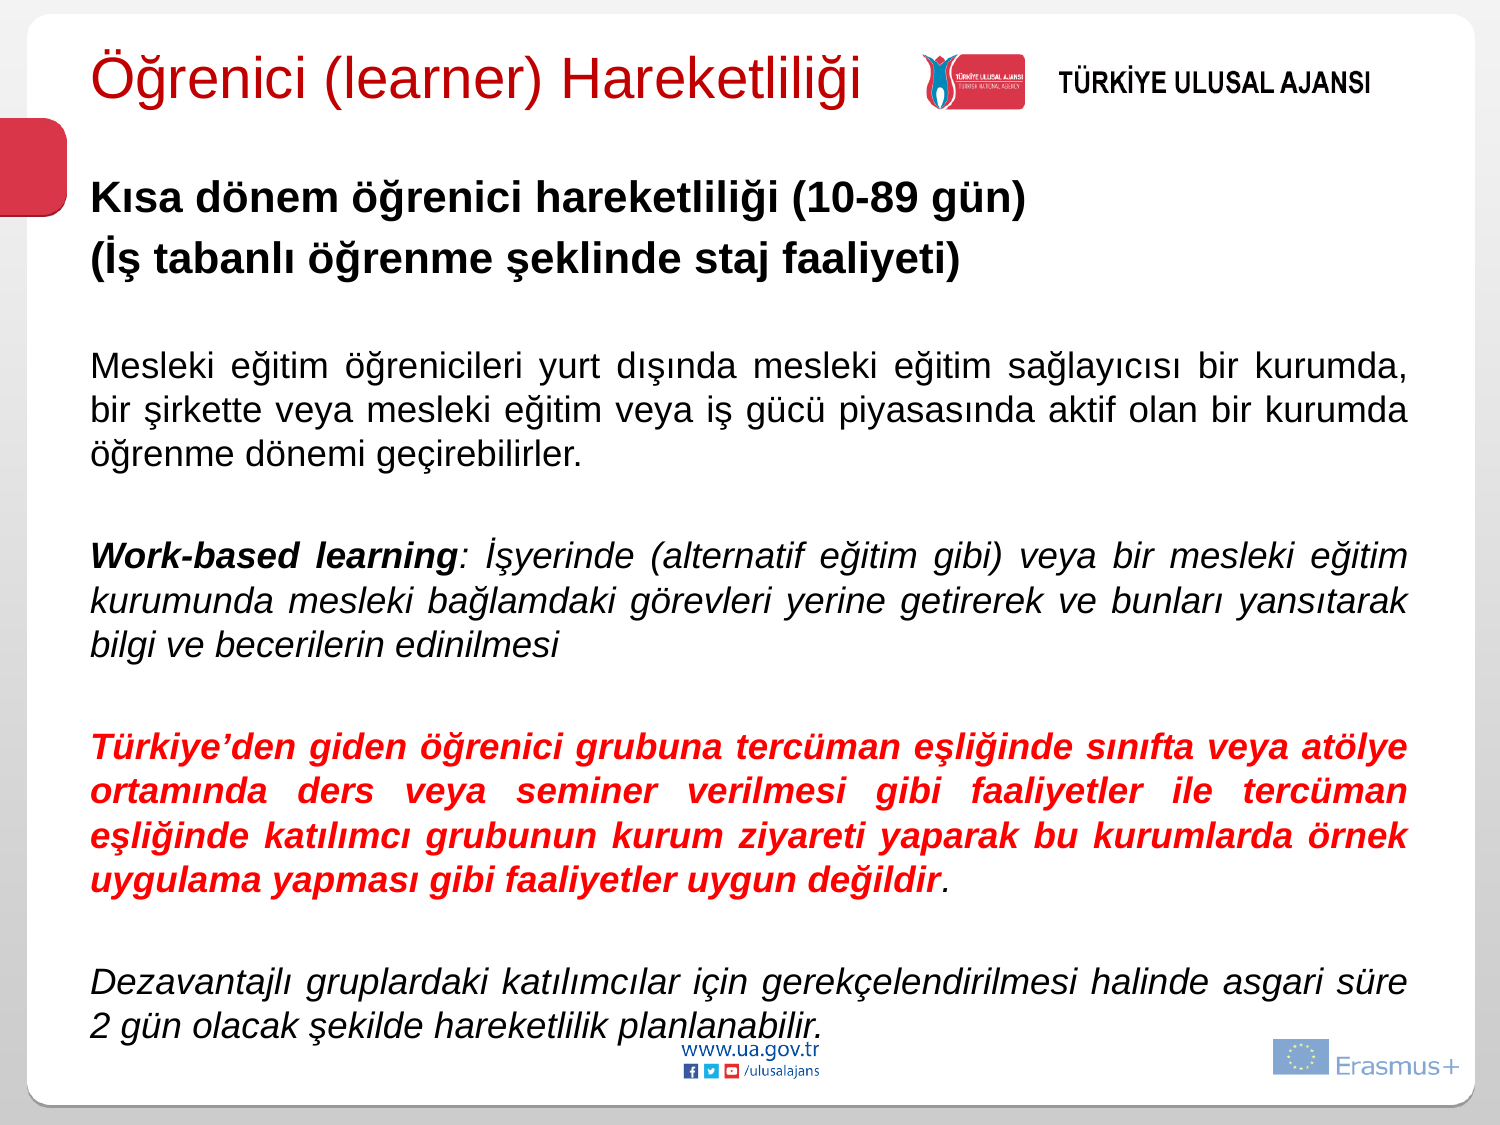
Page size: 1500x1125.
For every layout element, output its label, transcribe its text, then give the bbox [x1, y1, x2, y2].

text_box Öğrenici (learner) Hareketliliği [74, 24, 1425, 125]
list Kısa dönem öğrenici hareketliliği (10-89 gün) (İş tabanlı öğrenme şeklinde staj faaliyeti) Mesleki eğitim öğrenicileri yurt dışında mesleki eğitim sağlayıcısı bir kurumda, bir şirkette veya mesleki eğitim veya iş gücü piyasasında aktif olan bir kurumda öğrenme dönemi geçirebilirler. Work-based learning: İşyerinde (alternatif eğitim gibi) veya bir mesleki eğitim kurumunda mesleki bağlamdaki görevleri yerine getirerek ve bunları yansıtarak bilgi ve becerilerin edinilmesi Türkiye’den giden öğrenici grubuna tercüman eşliğinde sınıfta veya atölye ortamında ders veya seminer verilmesi gibi faaliyetler ile tercüman eşliğinde katılımcı grubunun kurum ziyareti yaparak bu kurumlarda örnek uygulama yapması gibi faaliyetler uygun değildir. Dezavantajlı gruplardaki katılımcılar için gerekçelendirilmesi halinde asgari süre 2 gün olacak şekilde hareketlilik planlanabilir. [75, 160, 1425, 1061]
picture [0, 0, 1500, 1125]
